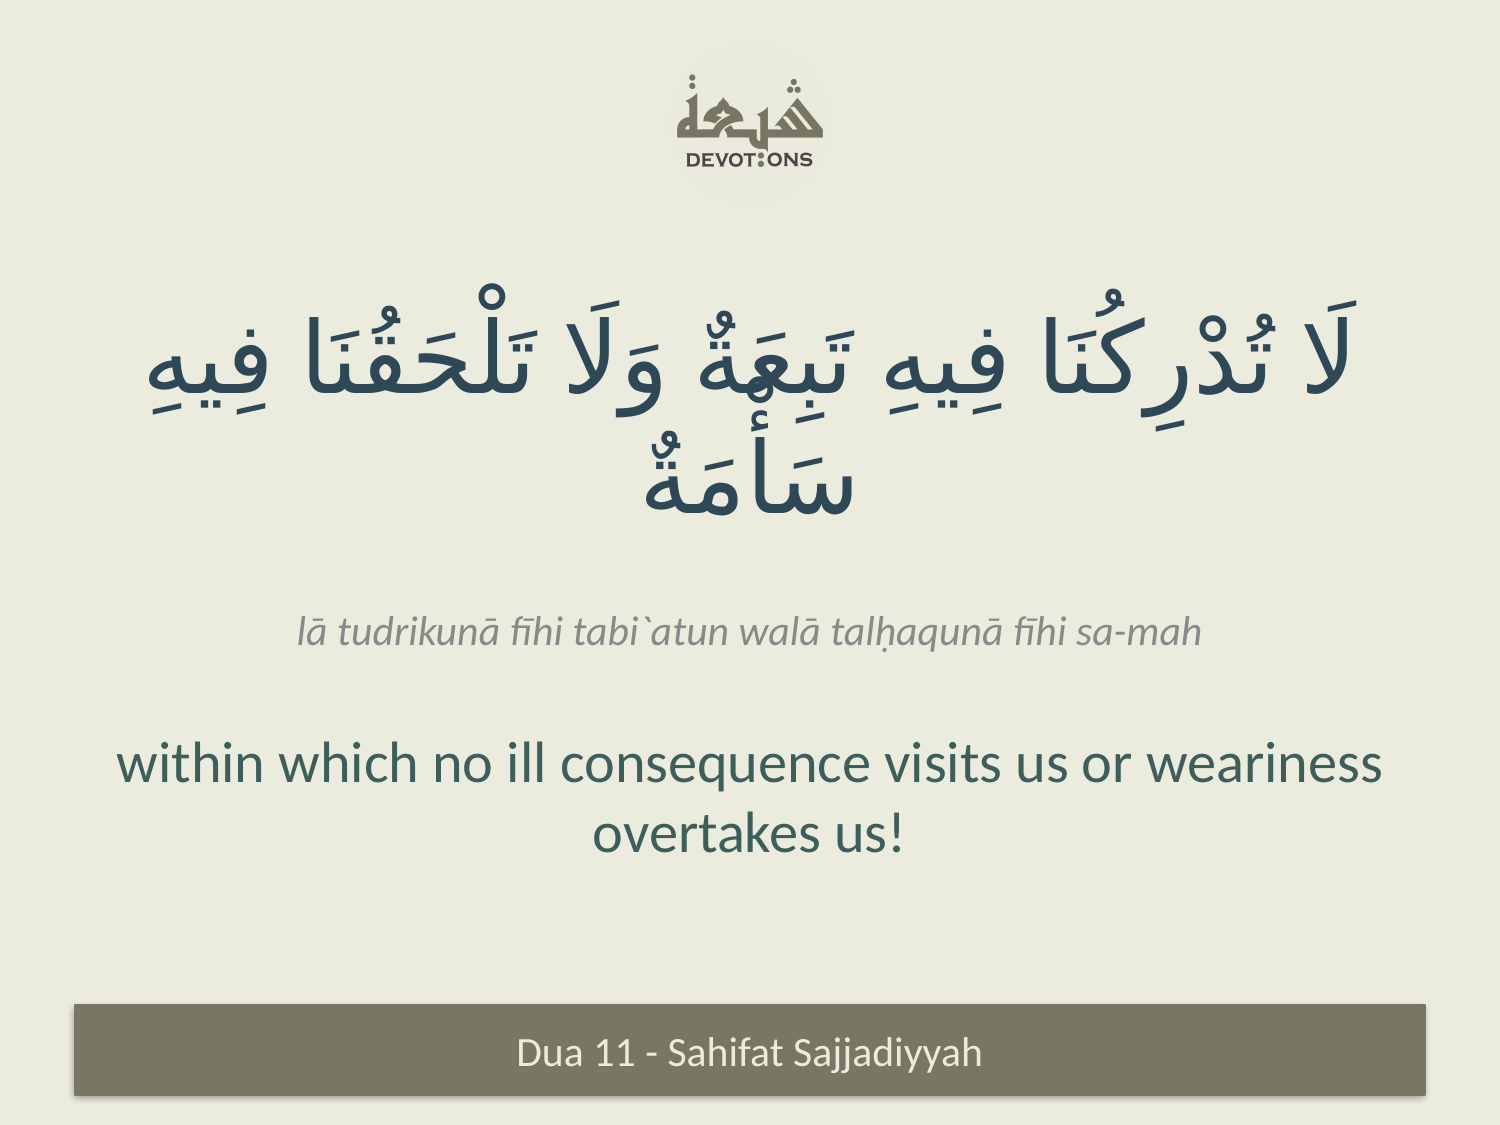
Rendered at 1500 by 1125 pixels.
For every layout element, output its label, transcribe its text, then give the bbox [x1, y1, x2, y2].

text_box Dua 11 - Sahifat Sajjadiyyah [501, 1017, 999, 1083]
text_box لَا تُدْرِكُنَا فِيهِ تَبِعَةٌ وَلَا تَلْحَقُنَا فِيهِ سَأْمَةٌ lā tudrikunā fīhi tabi`atun walā talḥaqunā fīhi sa-mah within which no ill consequence visits us or weariness overtakes us! [74, 286, 1425, 871]
picture [656, 29, 844, 218]
text_box [74, 1004, 1426, 1096]
